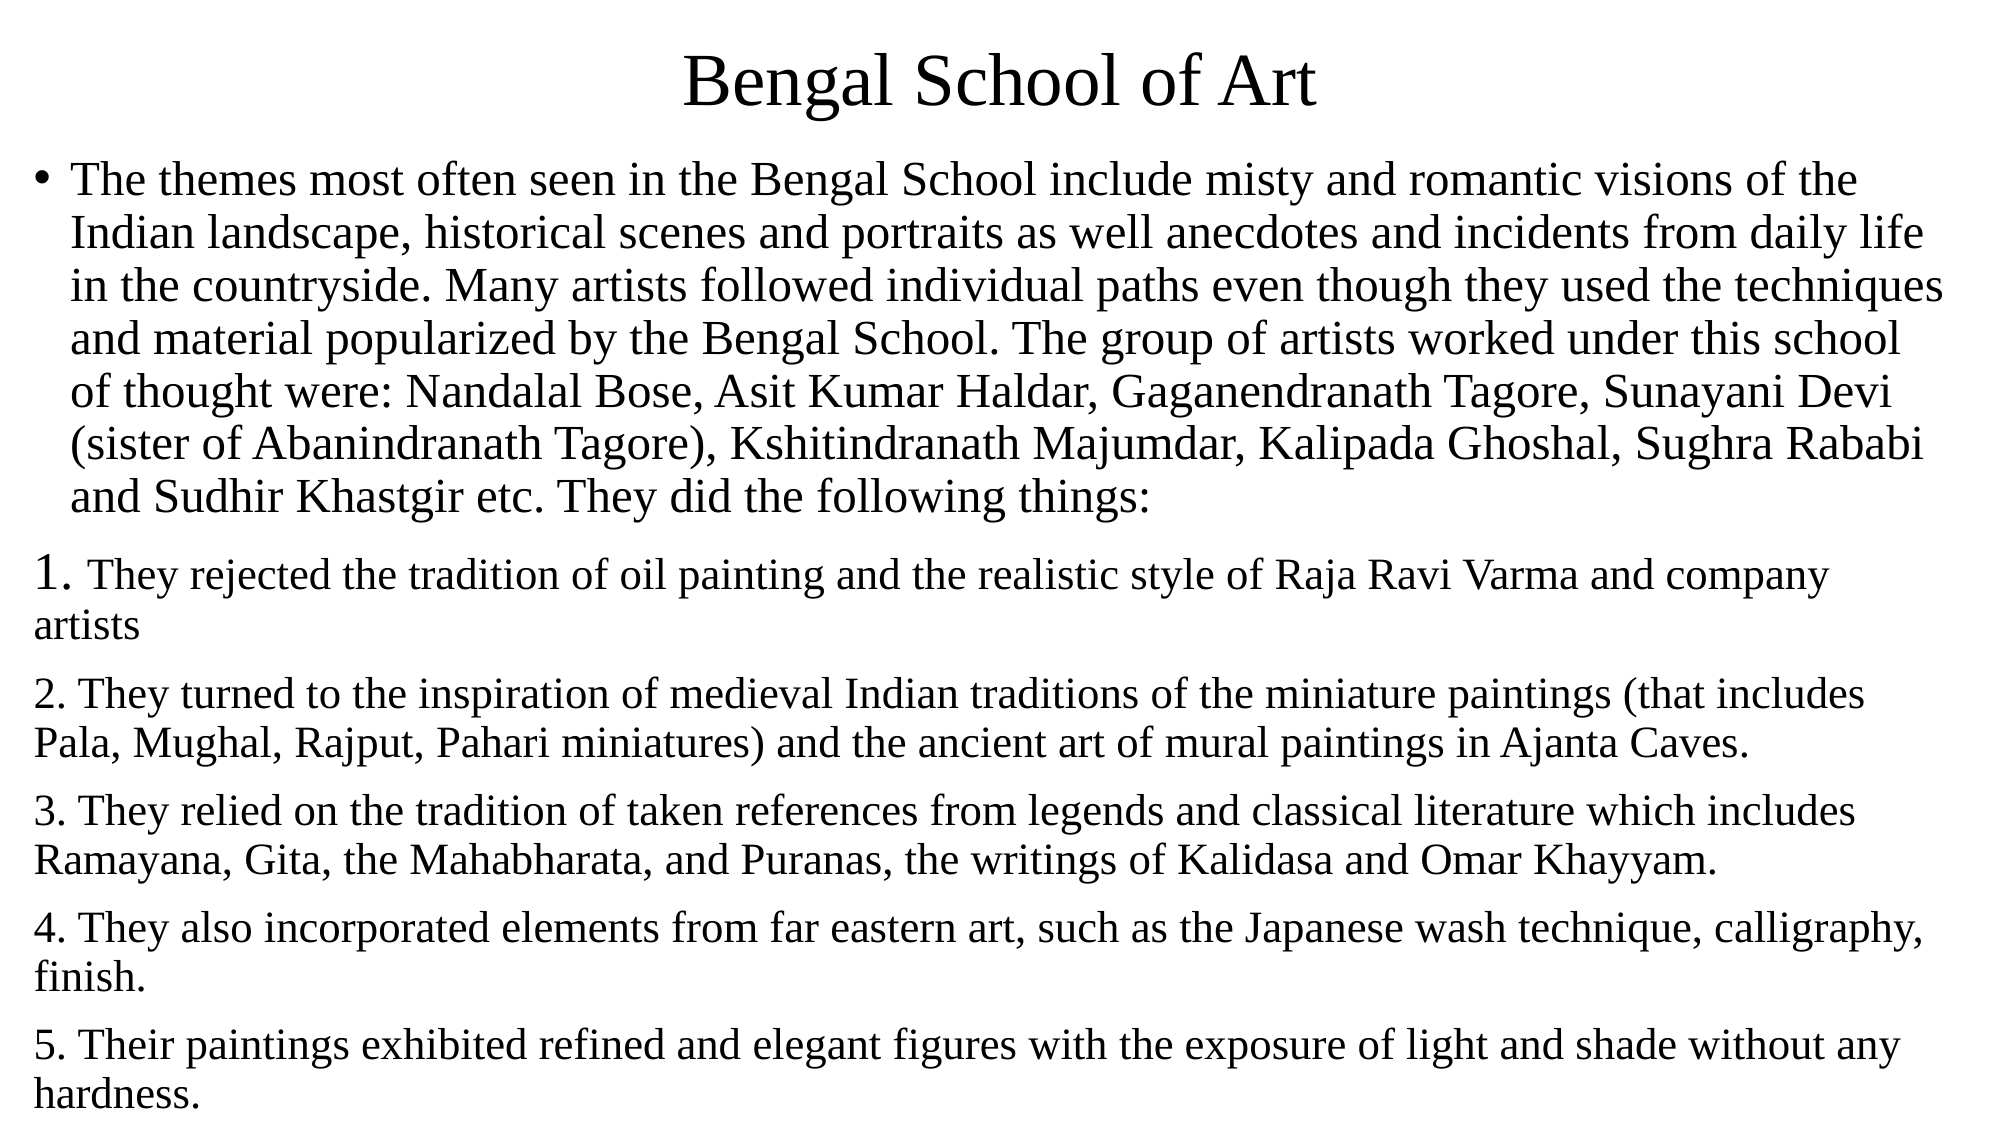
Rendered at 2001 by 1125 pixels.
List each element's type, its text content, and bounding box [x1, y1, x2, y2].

list The themes most often seen in the Bengal School include misty and romantic visions of the Indian landscape, historical scenes and portraits as well anecdotes and incidents from daily life in the countryside. Many artists followed individual paths even though they used the techniques and material popularized by the Bengal School. The group of artists worked under this school of thought were: Nandalal Bose, Asit Kumar Haldar, Gaganendranath Tagore, Sunayani Devi (sister of Abanindranath Tagore), Kshitindranath Majumdar, Kalipada Ghoshal, Sughra Rababi and Sudhir Khastgir etc. They did the following things: 1. They rejected the tradition of oil painting and the realistic style of Raja Ravi Varma and company artists 2. They turned to the inspiration of medieval Indian traditions of the miniature paintings (that includes Pala, Mughal, Rajput, Pahari miniatures) and the ancient art of mural paintings in Ajanta Caves. 3. They relied on the tradition of taken references from legends and classical literature which includes Ramayana, Gita, the Mahabharata, and Puranas, the writings of Kalidasa and Omar Khayyam. 4. They also incorporated elements from far eastern art, such as the Japanese wash technique, calligraphy, finish. 5. Their paintings exhibited refined and elegant figures with the exposure of light and shade without any hardness. [18, 145, 1962, 1125]
title Bengal School of Art [137, 38, 1863, 124]
